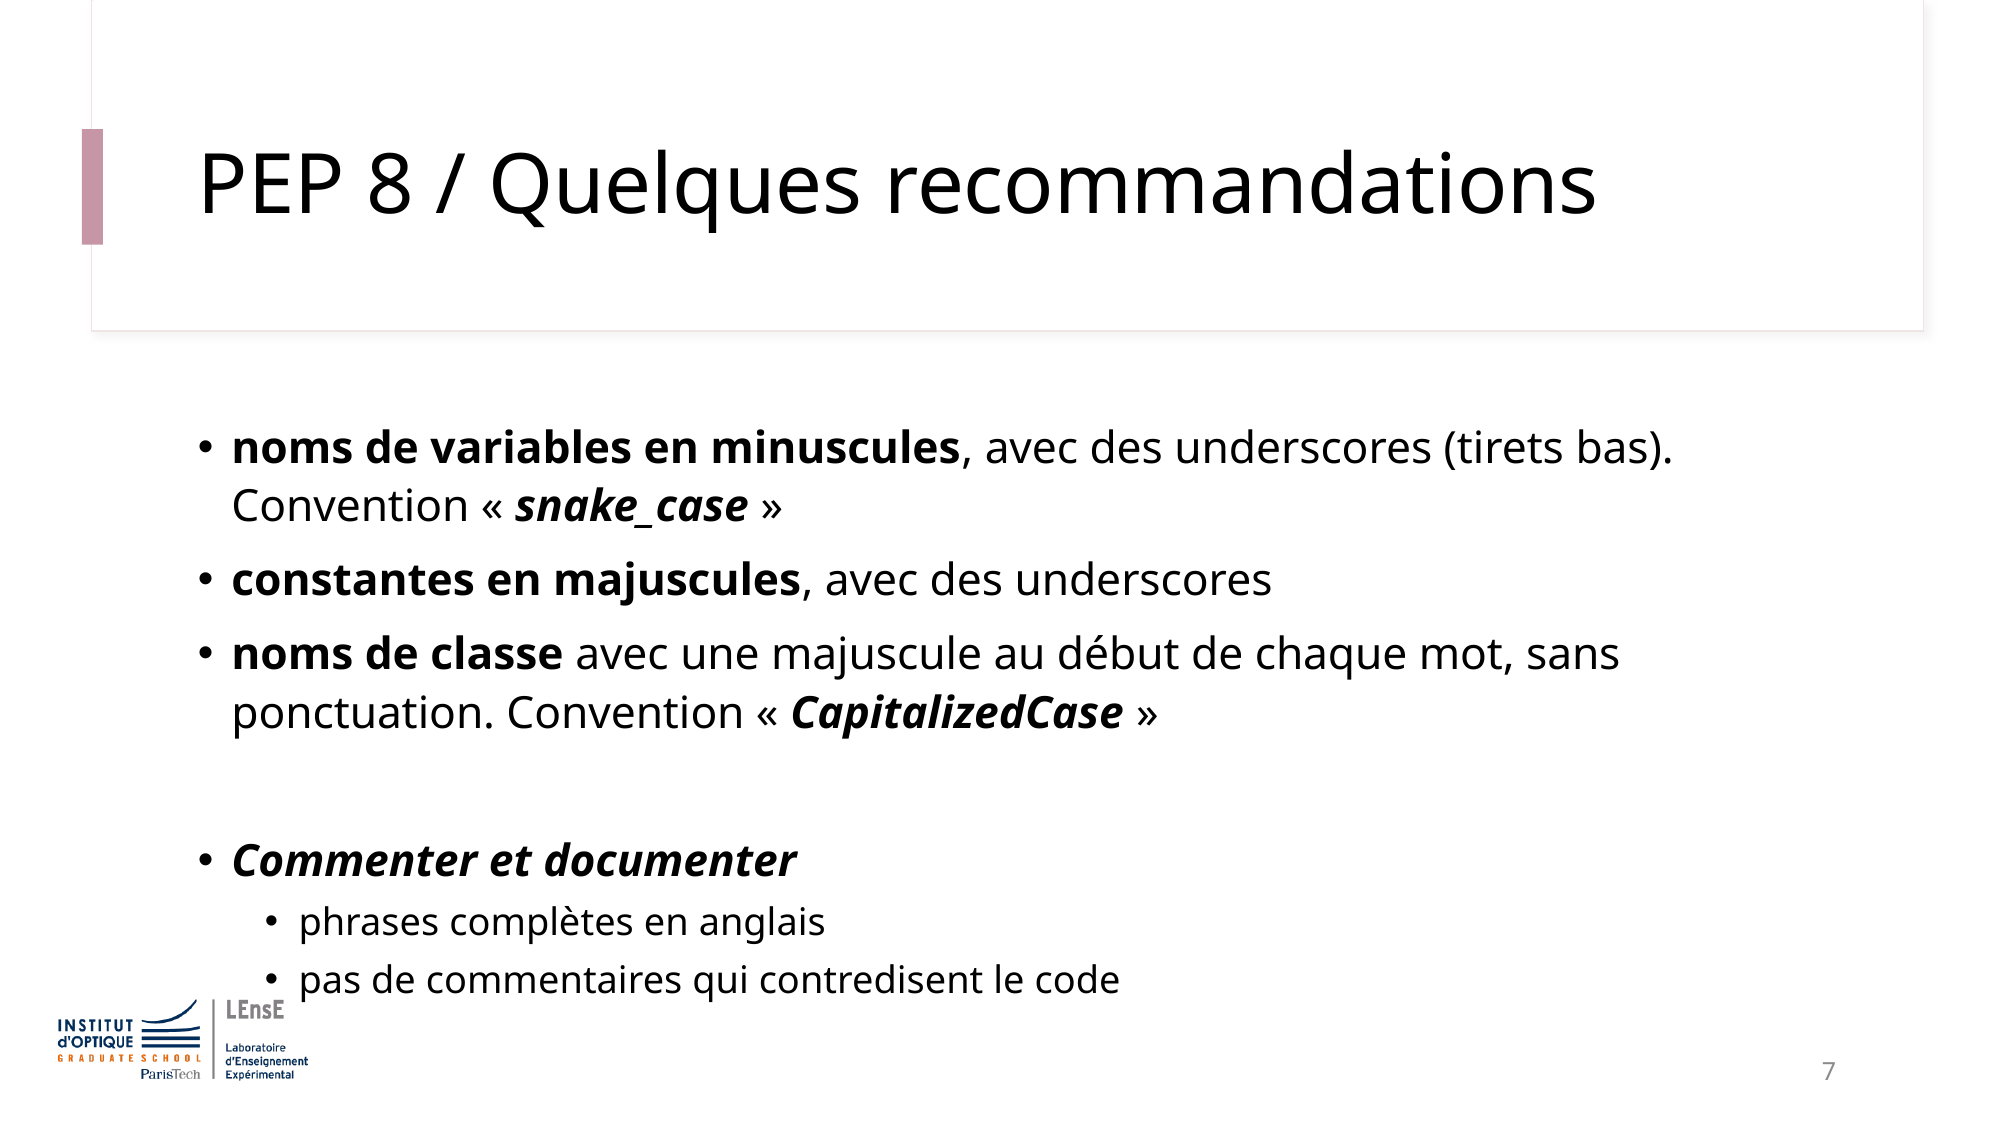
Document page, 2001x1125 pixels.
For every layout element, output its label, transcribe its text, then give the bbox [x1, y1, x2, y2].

picture [33, 973, 333, 1097]
slide_number 7 [1401, 1042, 1851, 1103]
title PEP 8 / Quelques recommandations [183, 90, 1851, 284]
list noms de variables en minuscules, avec des underscores (tirets bas). Convention « snake_case » constantes en majuscules, avec des underscores noms de classe avec une majuscule au début de chaque mot, sans ponctuation. Convention « CapitalizedCase » Commenter et documenter phrases complètes en anglais pas de commentaires qui contredisent le code [183, 406, 1851, 1013]
